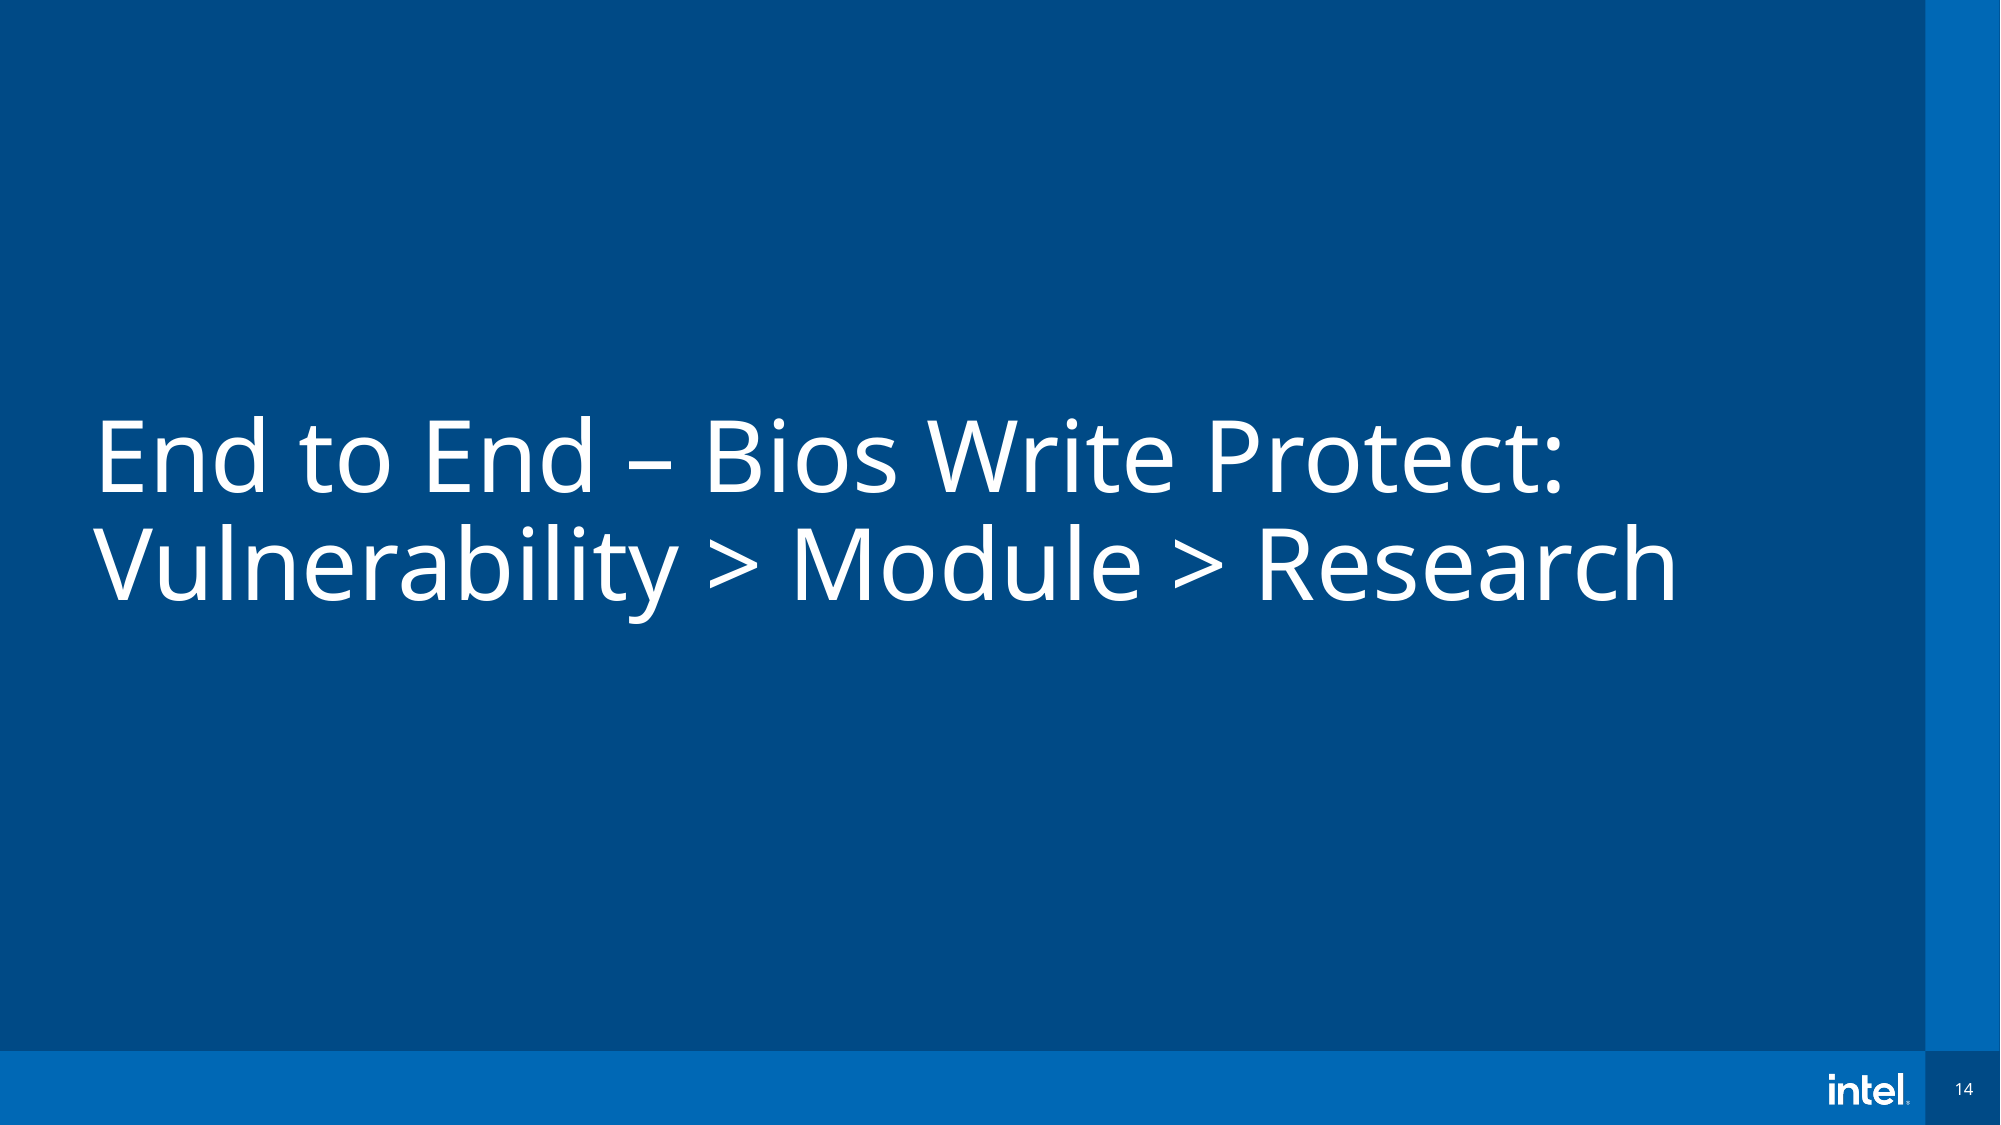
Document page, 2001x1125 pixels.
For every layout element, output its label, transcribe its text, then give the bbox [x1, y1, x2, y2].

title End to End – Bios Write Protect: Vulnerability > Module > Research [93, 350, 1901, 623]
picture [1829, 1073, 1910, 1105]
